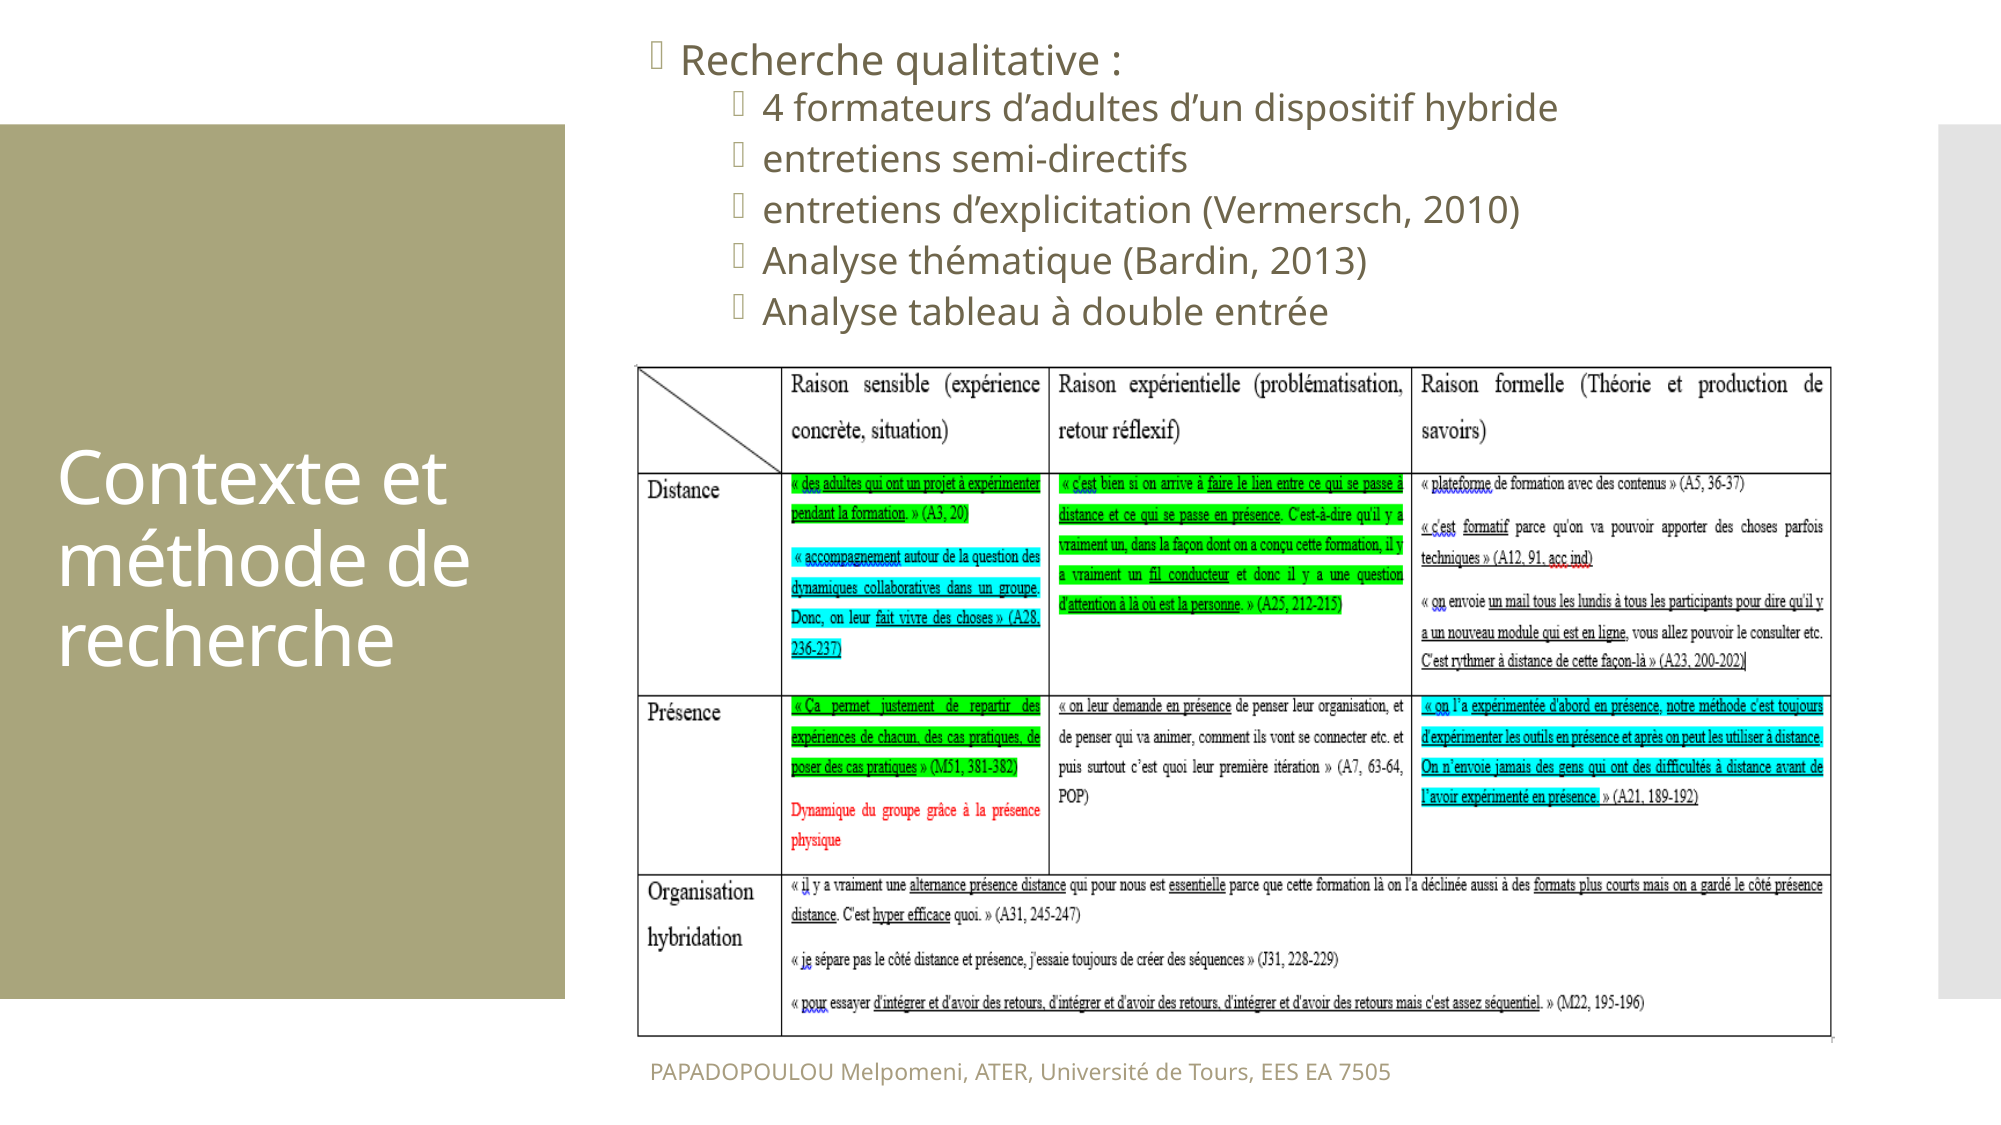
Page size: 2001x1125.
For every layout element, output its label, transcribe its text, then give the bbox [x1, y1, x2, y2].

footer PAPADOPOULOU Melpomeni, ATER, Université de Tours, EES EA 7505 [634, 1043, 1605, 1103]
title Contexte et méthode de recherche [41, 184, 525, 940]
list Recherche qualitative : 4 formateurs d’adultes d’un dispositif hybride entretiens semi-directifs entretiens d’explicitation (Vermersch, 2010) Analyse thématique (Bardin, 2013) Analyse tableau à double entrée [634, 31, 1835, 364]
picture [634, 364, 1835, 1043]
